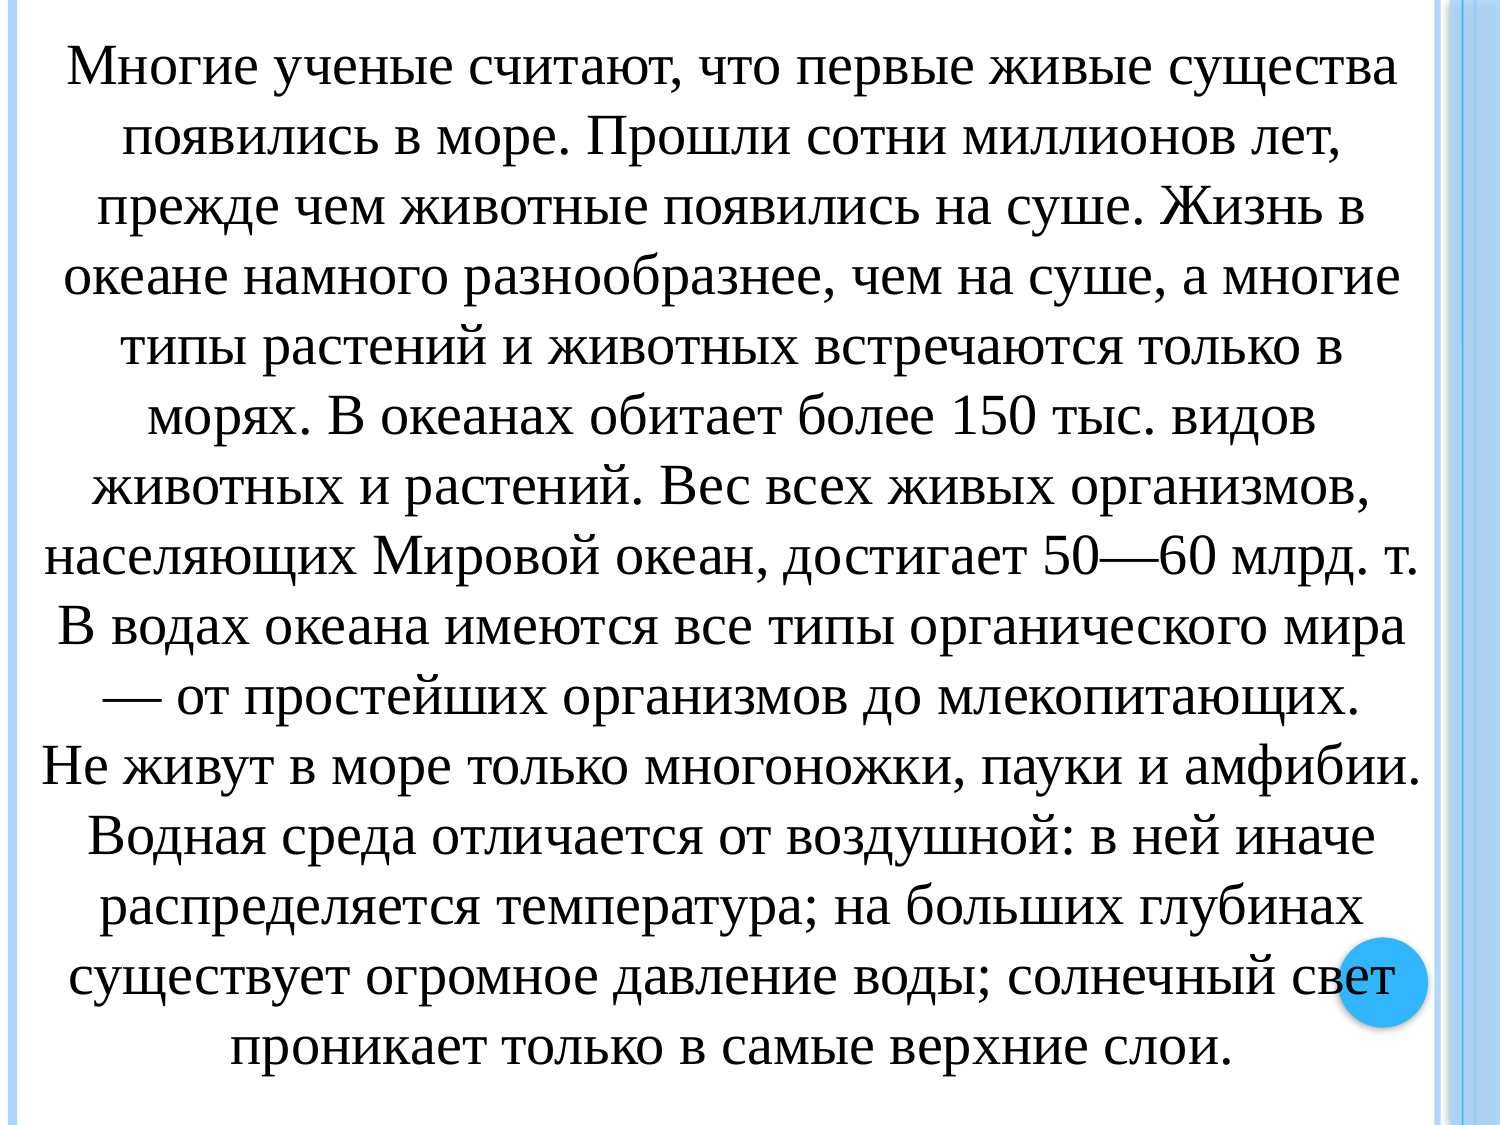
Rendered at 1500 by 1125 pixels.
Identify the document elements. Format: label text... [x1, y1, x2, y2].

text_box Многие ученые считают, что первые живые существа появились в море. Прошли сотни миллионов лет, прежде чем животные появились на суше. Жизнь в океане намного разнообразнее, чем на суше, а многие типы растений и животных встречаются только в морях. В океанах обитает более 150 тыс. видов животных и растений. Вес всех живых организмов, населяющих Мировой океан, достигает 50—60 млрд. т. В водах океана имеются все типы органического мира — от простейших организмов до млекопитающих. Не живут в море только многоножки, пауки и амфибии. Водная среда отличается от воздушной: в ней иначе распределяется температура; на больших глубинах существует огромное давление воды; солнечный свет проникает только в самые верхние слои. [17, 19, 1448, 1084]
